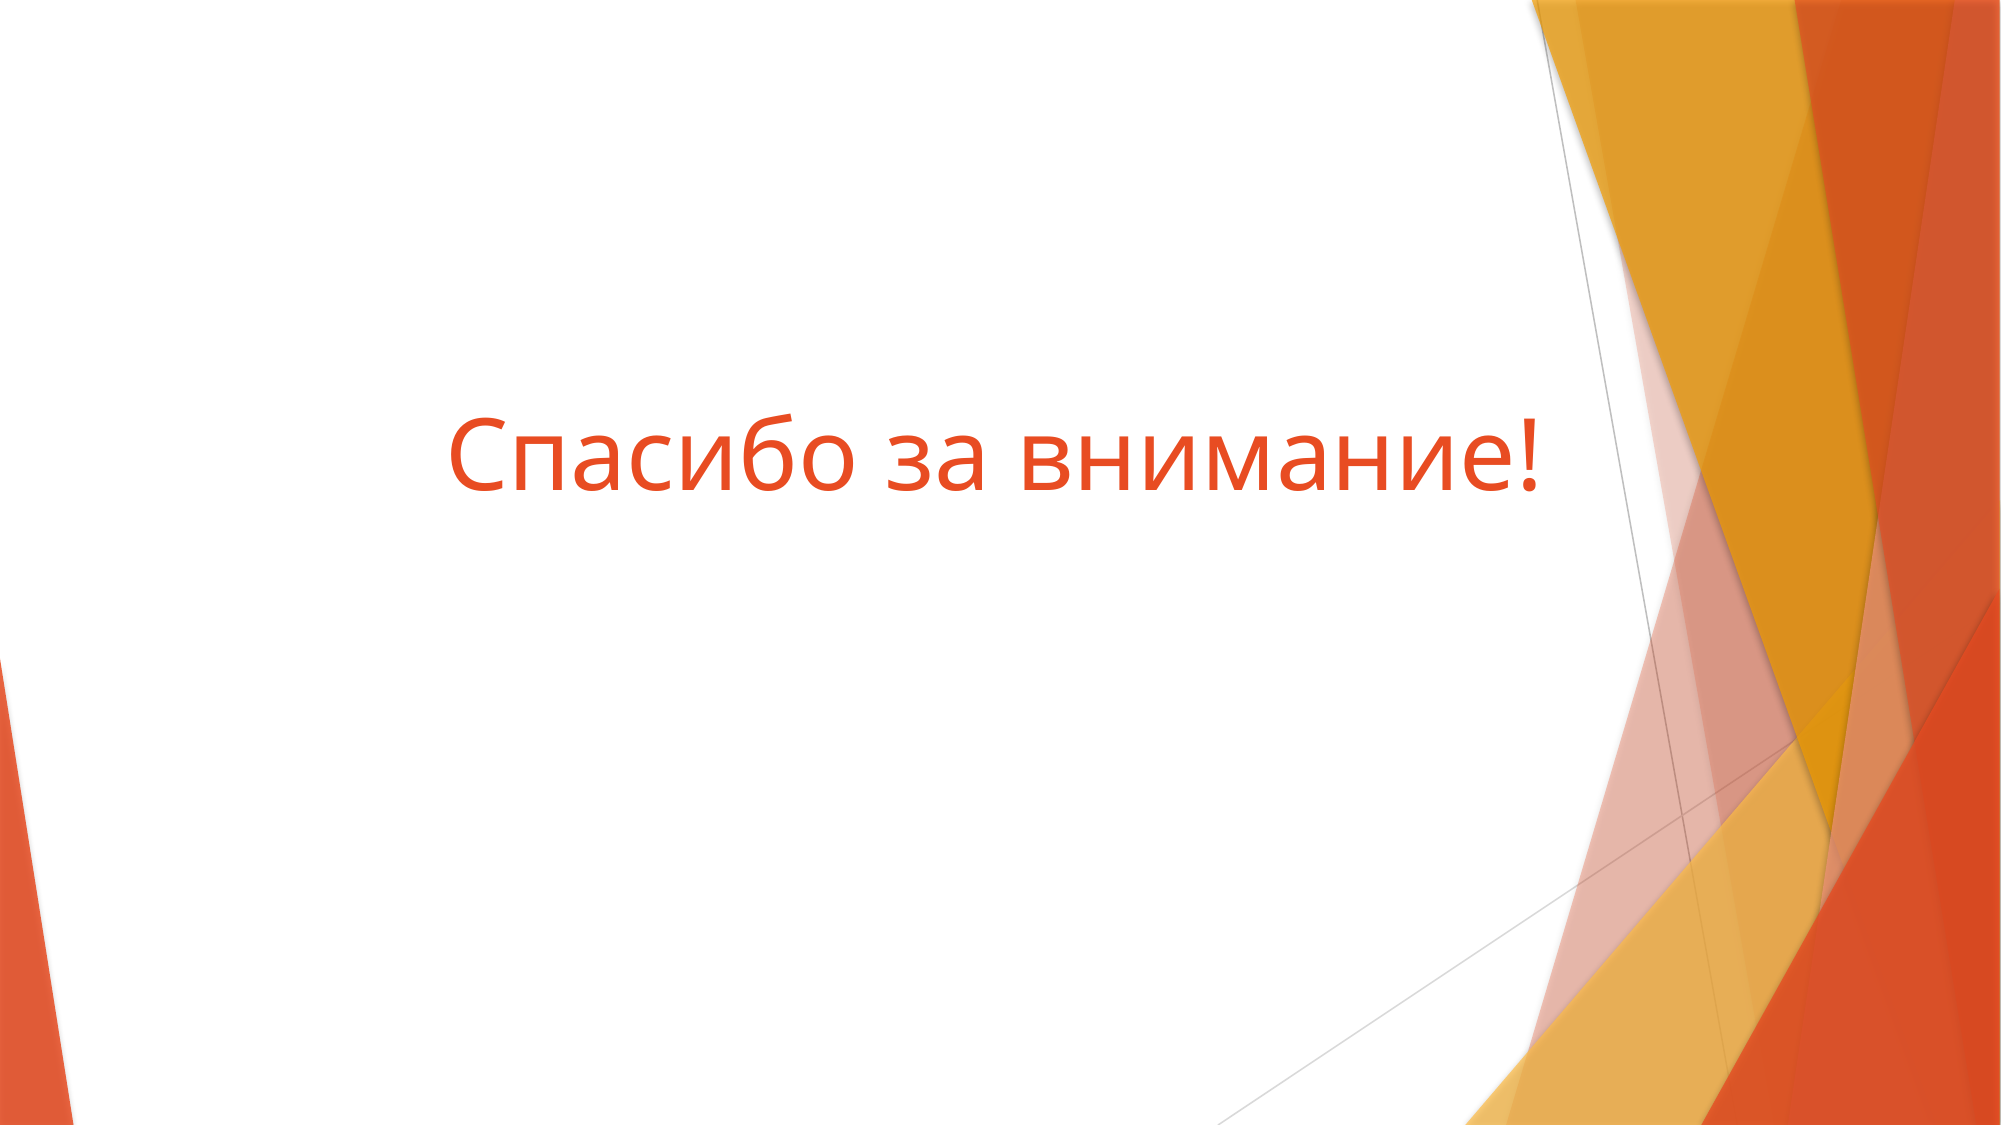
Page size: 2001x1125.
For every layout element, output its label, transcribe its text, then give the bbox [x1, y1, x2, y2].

title Спасибо за внимание! [289, 383, 1700, 600]
